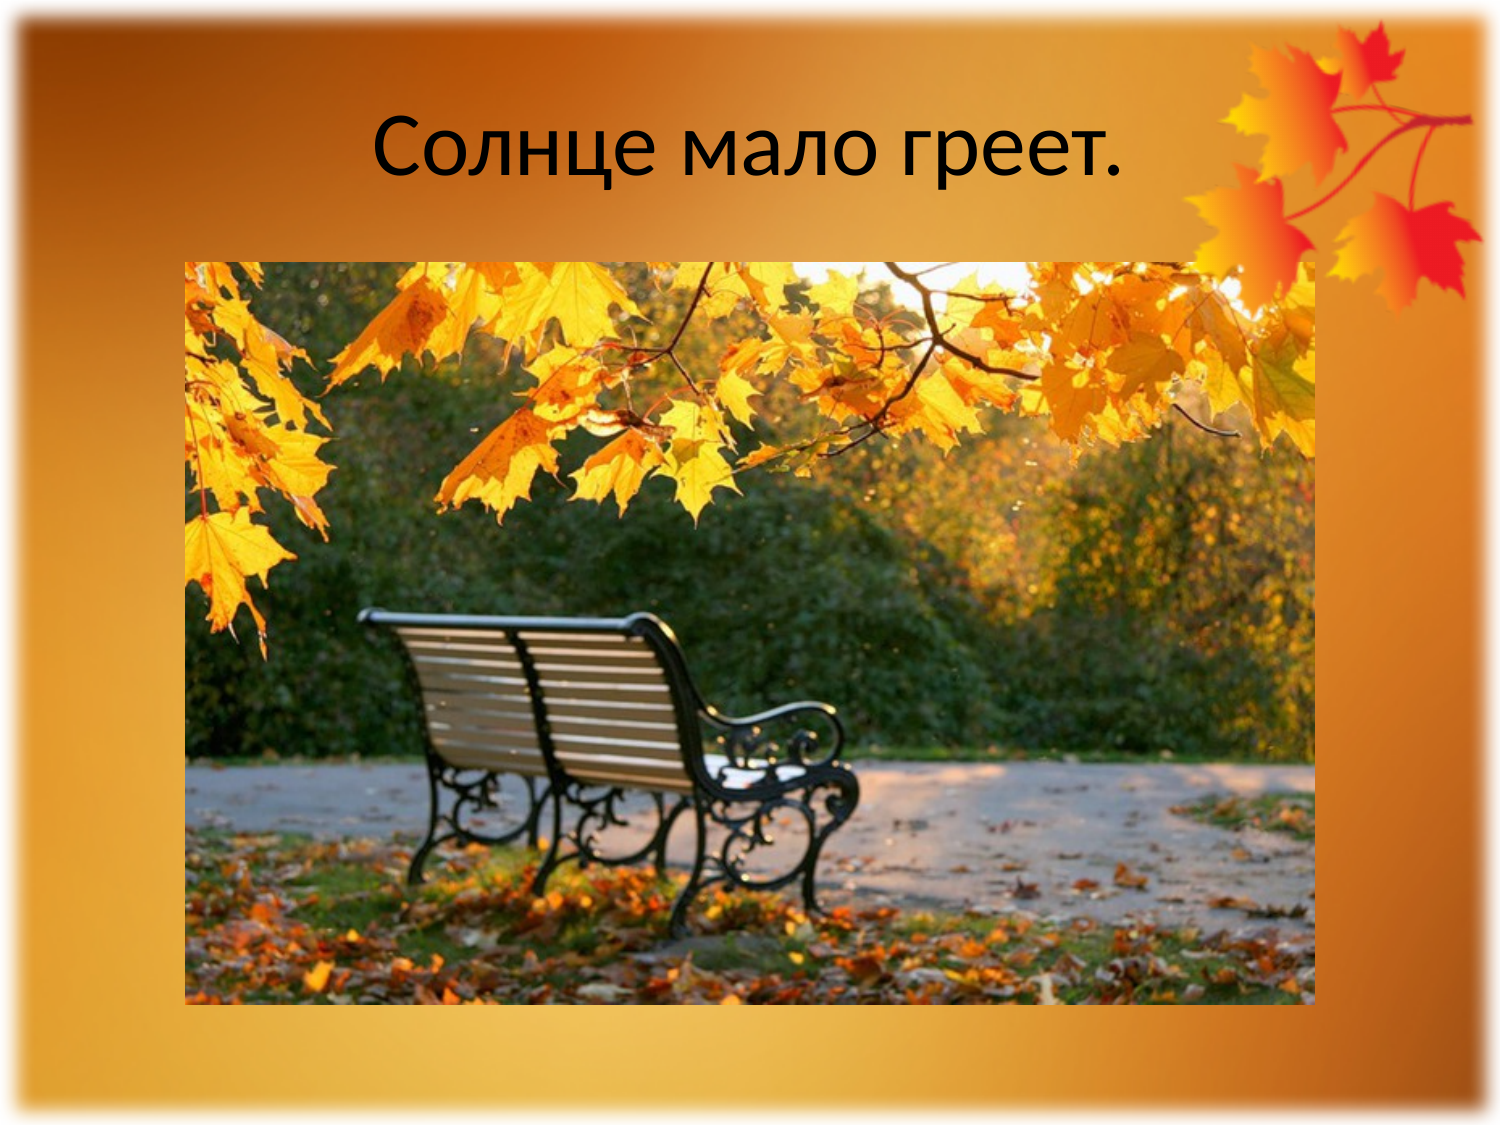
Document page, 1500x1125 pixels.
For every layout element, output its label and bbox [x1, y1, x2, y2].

list [184, 262, 1316, 1006]
picture [0, 0, 1500, 1125]
